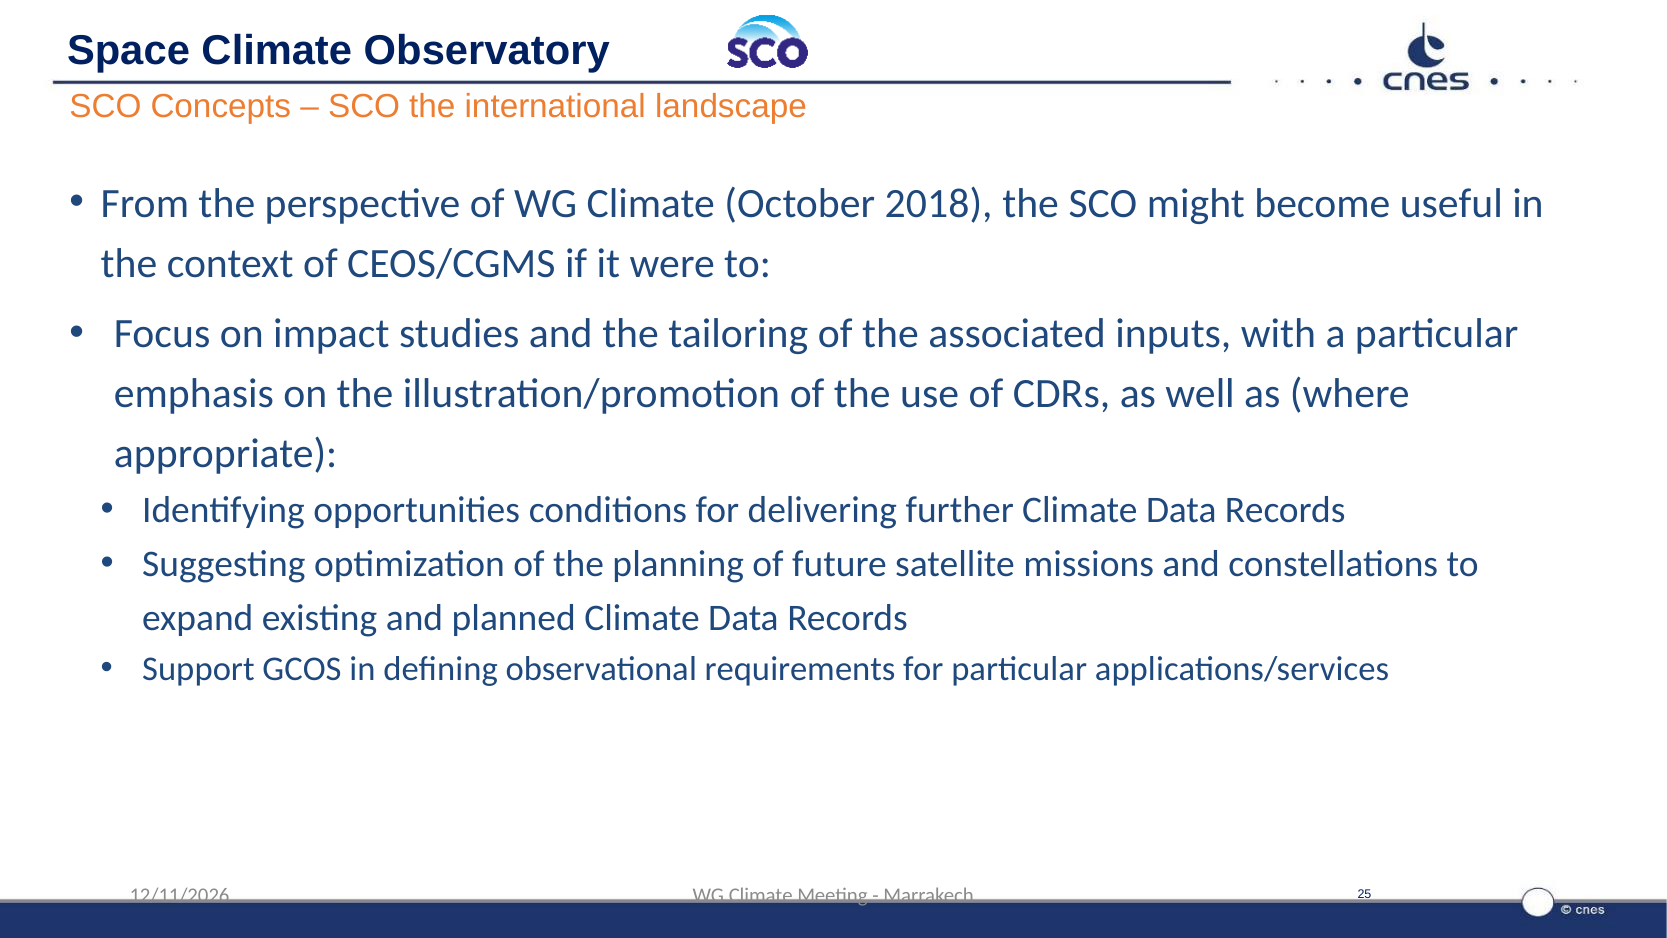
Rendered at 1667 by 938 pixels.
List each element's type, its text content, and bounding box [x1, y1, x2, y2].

subtitle SCO Concepts – SCO the international landscape [54, 81, 1232, 131]
footer WG Climate Meeting - Marrakech [552, 868, 1115, 919]
title Space Climate Observatory [52, 21, 1232, 82]
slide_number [114, 868, 490, 919]
picture [0, 0, 1667, 938]
slide_number 25 [1177, 868, 1553, 919]
list From the perspective of WG Climate (October 2018), the SCO might become useful in the context of CEOS/CGMS if it were to: Focus on impact studies and the tailoring of the associated inputs, with a particular emphasis on the illustration/promotion of the use of CDRs, as well as (where appropriate): Identifying opportunities conditions for delivering further Climate Data Records Suggesting optimization of the planning of future satellite missions and constellations to expand existing and planned Climate Data Records Support GCOS in defining observational requirements for particular applications/services [54, 157, 1612, 865]
